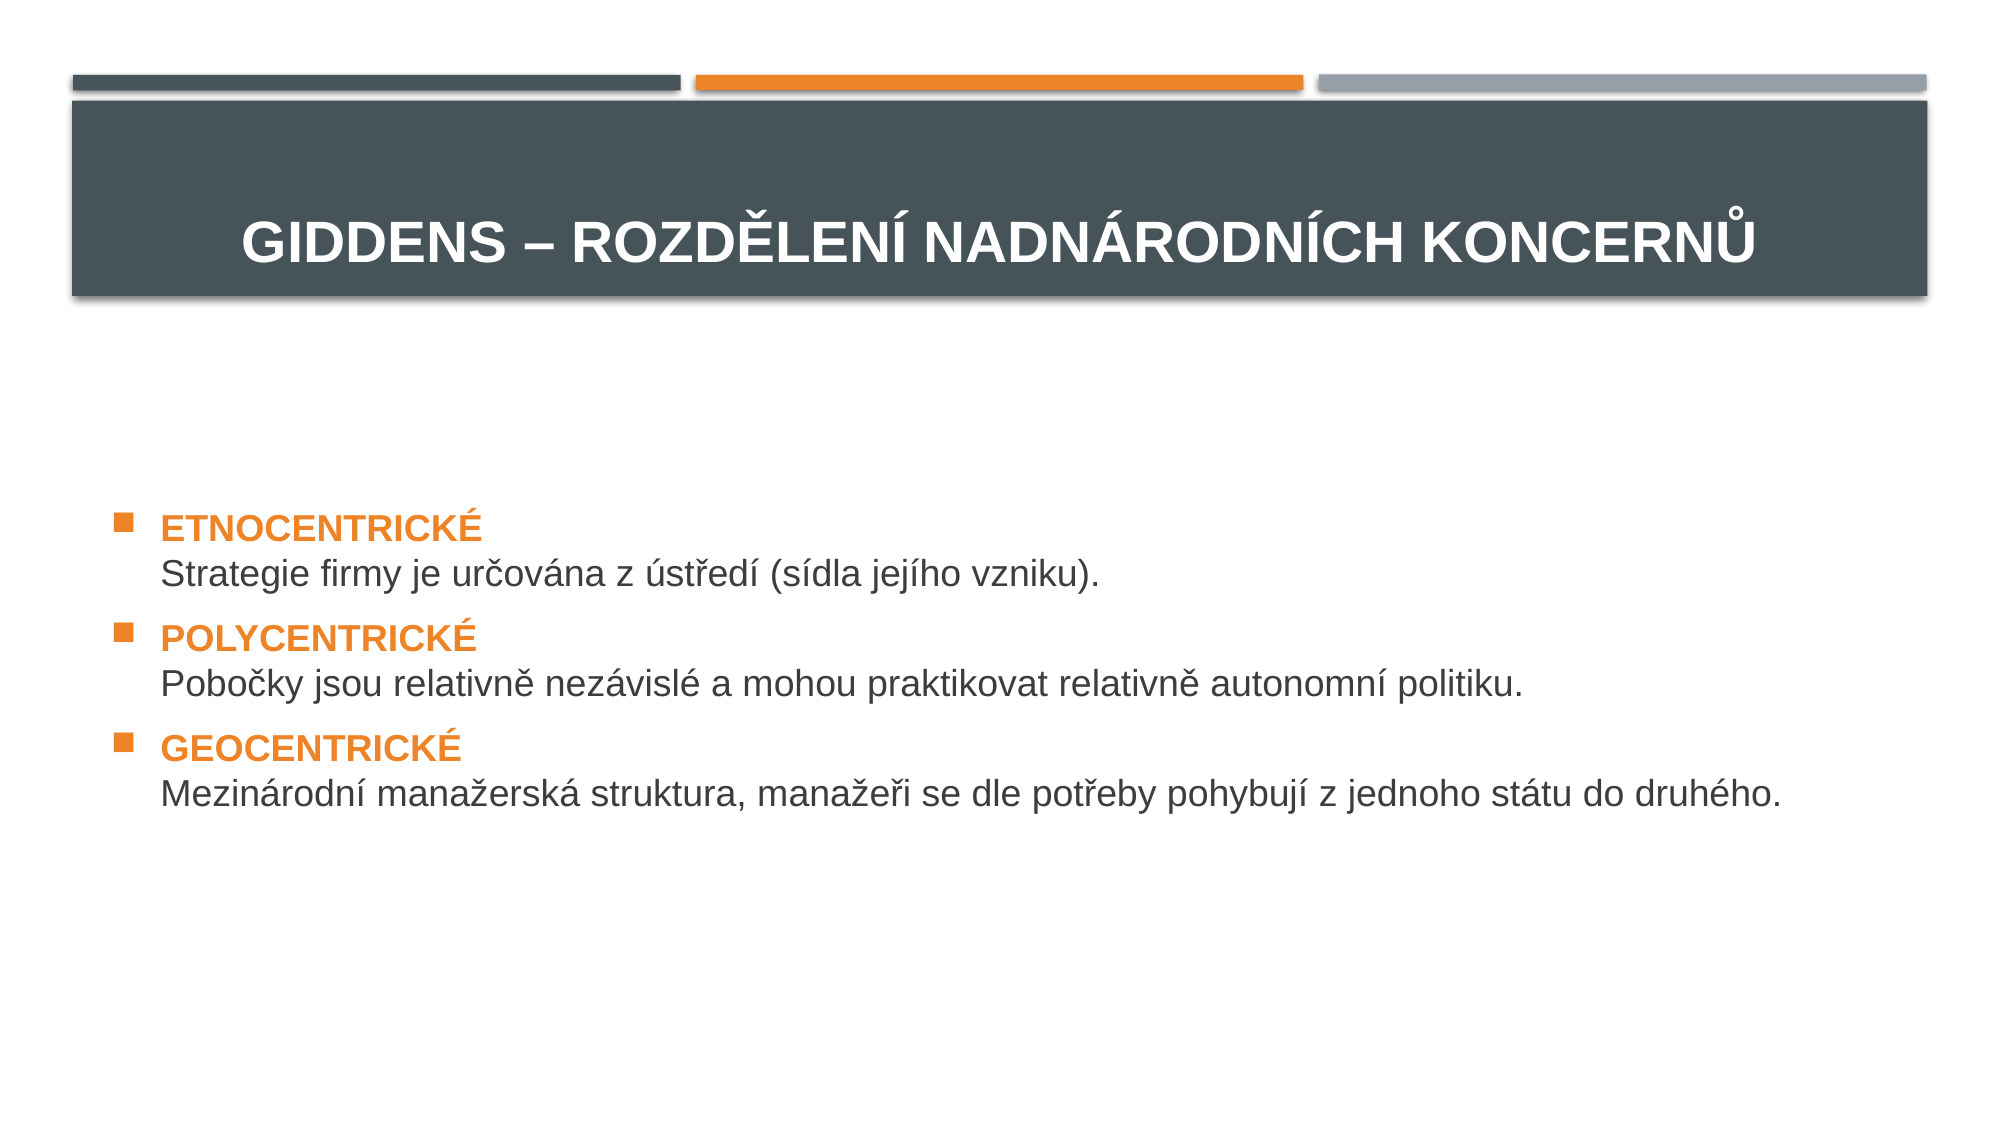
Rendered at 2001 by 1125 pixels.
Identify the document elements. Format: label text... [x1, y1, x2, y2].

title GIDDENS – ROZDĚLENÍ NADNÁRODNÍCH KONCERNŮ [95, 115, 1905, 282]
list ETNOCENTRICKÉ Strategie firmy je určována z ústředí (sídla jejího vzniku). POLYCENTRICKÉ Pobočky jsou relativně nezávislé a mohou praktikovat relativně autonomní politiku. GEOCENTRICKÉ Mezinárodní manažerská struktura, manažeři se dle potřeby pohybují z jednoho státu do druhého. [95, 357, 1905, 962]
